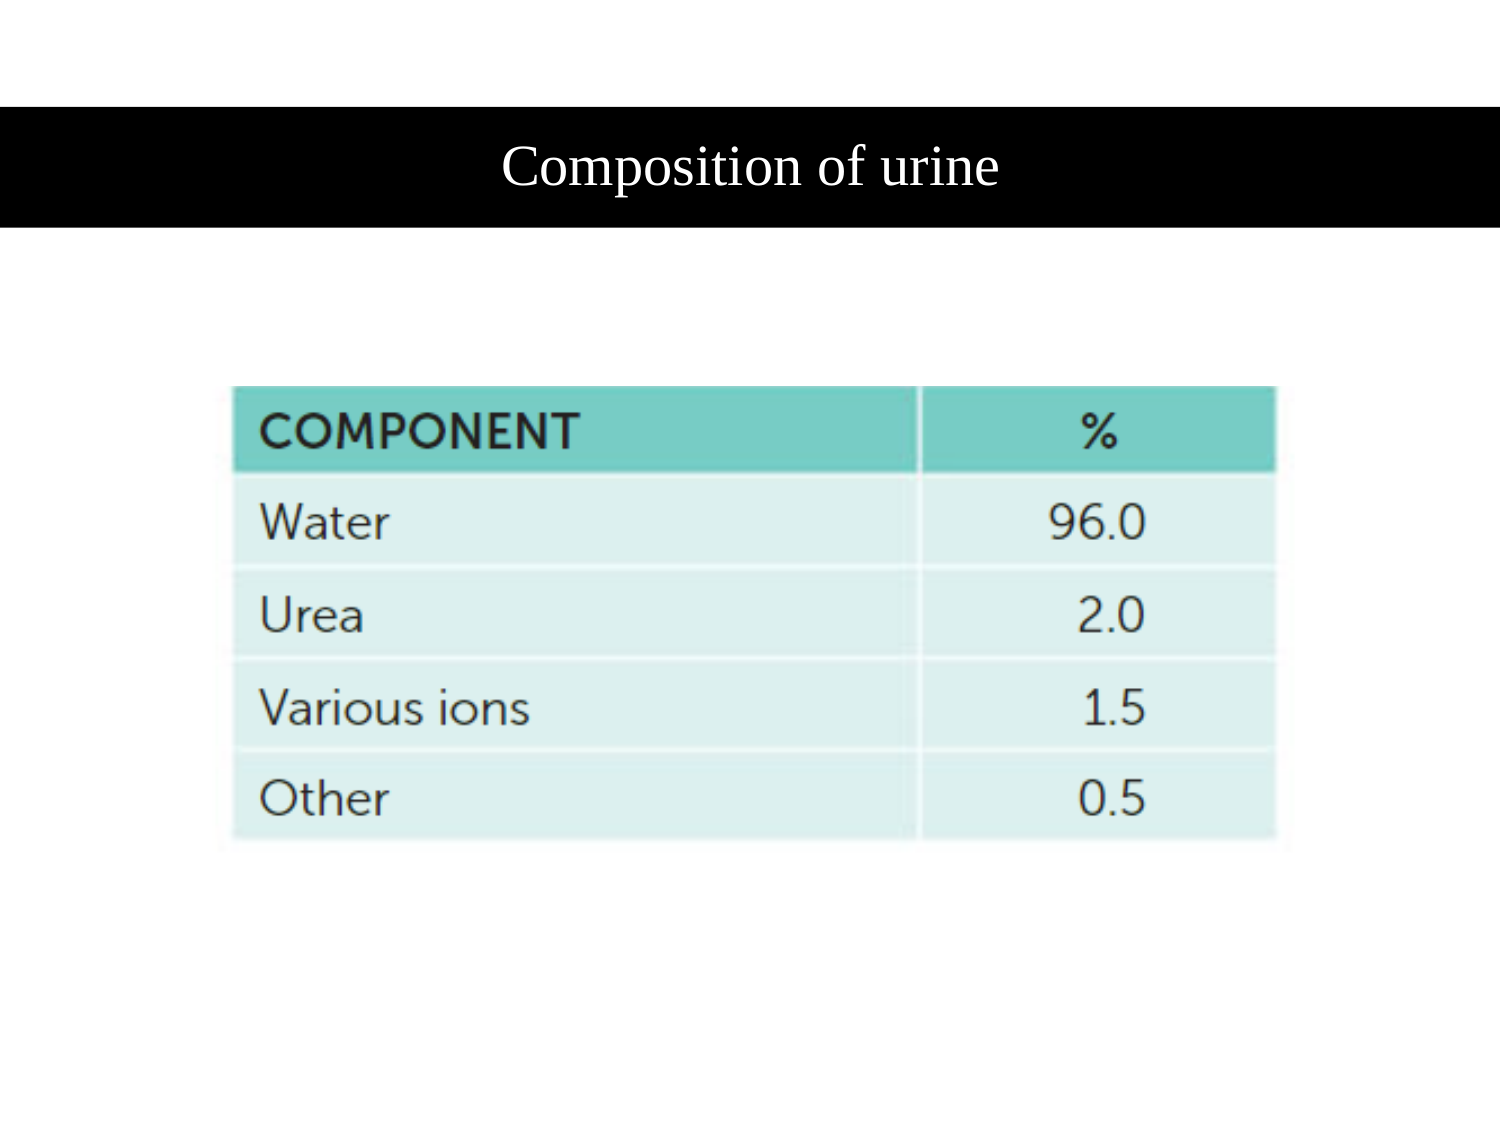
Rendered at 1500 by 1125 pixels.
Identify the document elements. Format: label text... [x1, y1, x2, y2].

text_box [0, 106, 1500, 229]
title Composition of urine [68, 105, 1448, 228]
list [79, 386, 1421, 884]
